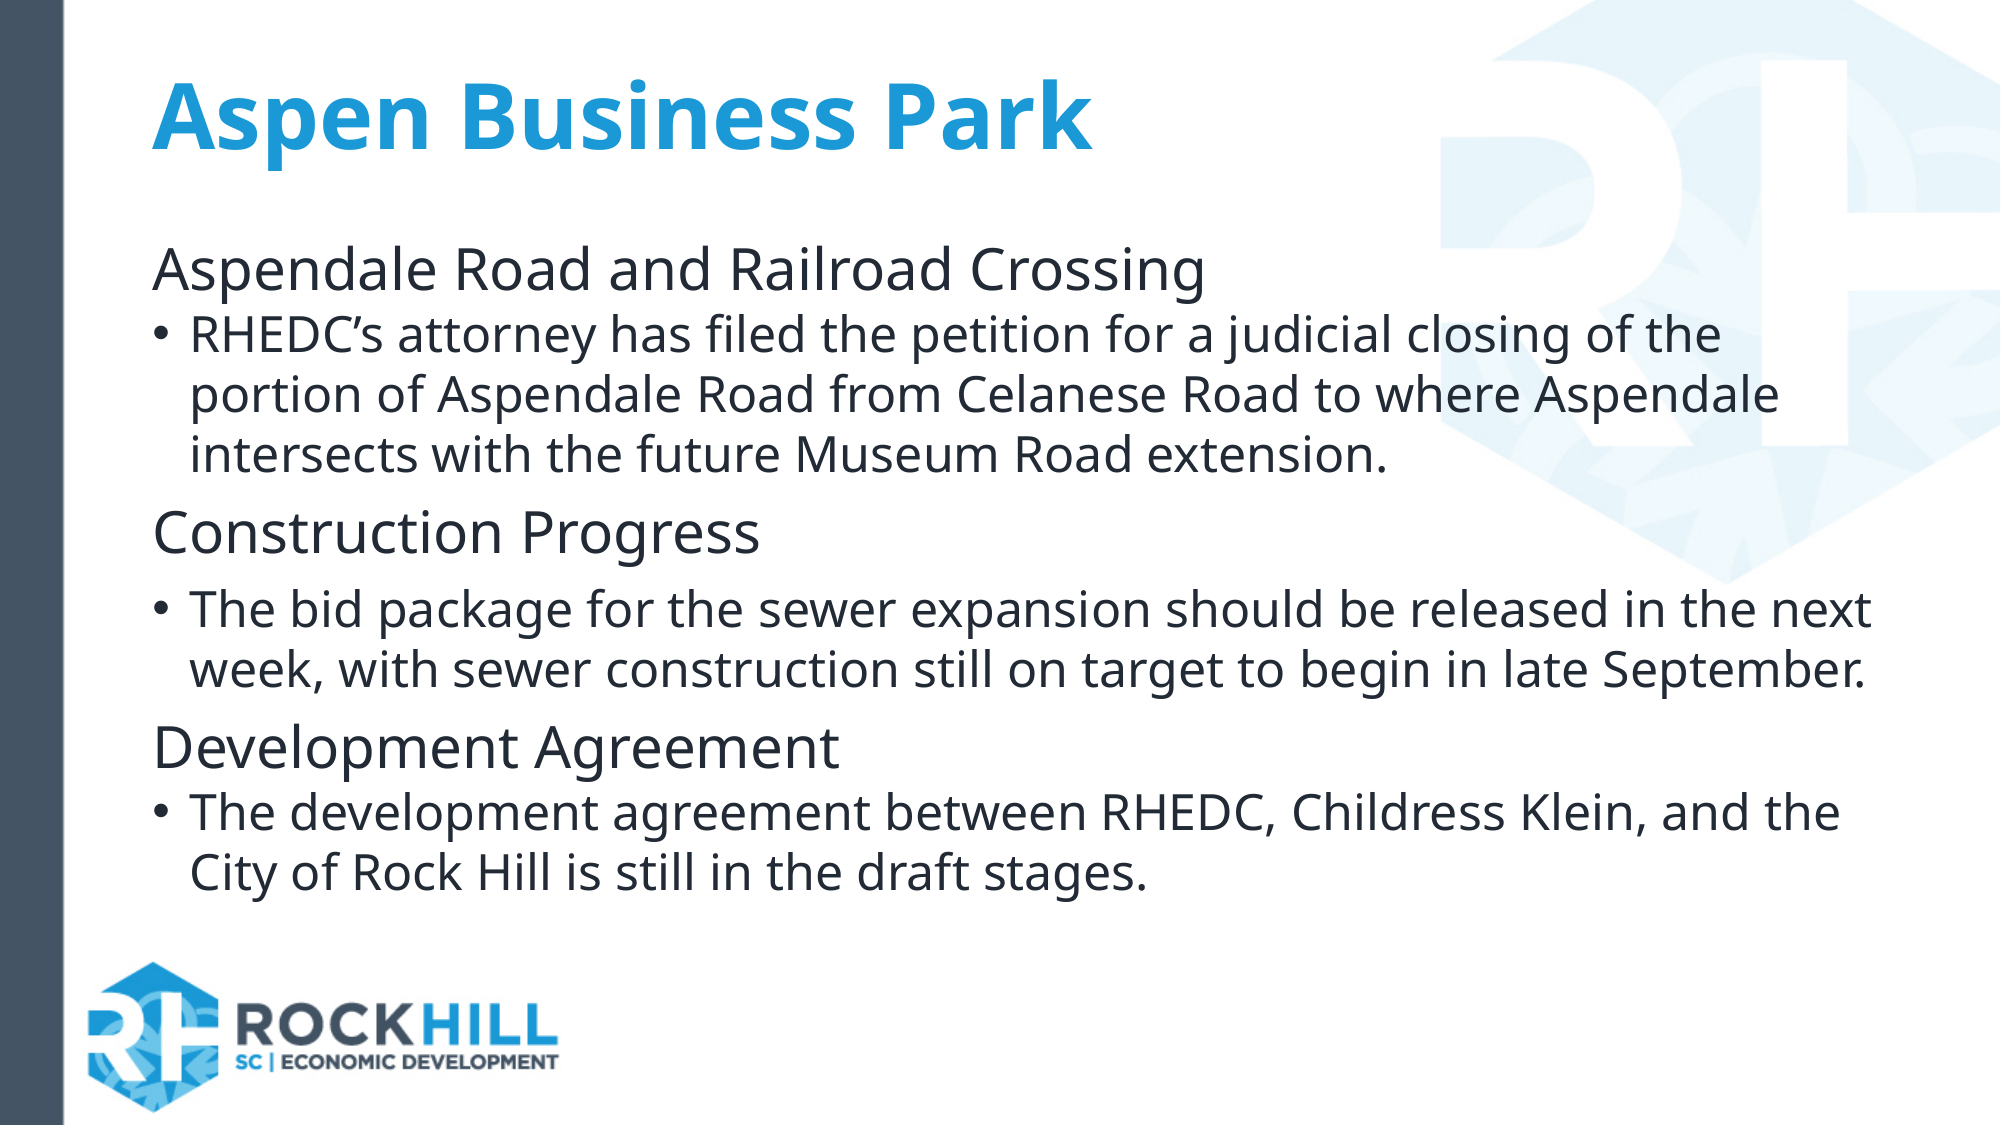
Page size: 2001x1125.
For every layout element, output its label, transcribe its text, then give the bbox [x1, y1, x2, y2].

title Aspen Business Park [137, 45, 1863, 195]
picture [0, 0, 2001, 1125]
list Aspendale Road and Railroad Crossing RHEDC’s attorney has filed the petition for a judicial closing of the portion of Aspendale Road from Celanese Road to where Aspendale intersects with the future Museum Road extension. Construction Progress The bid package for the sewer expansion should be released in the next week, with sewer construction still on target to begin in late September. Development Agreement The development agreement between RHEDC, Childress Klein, and the City of Rock Hill is still in the draft stages. [137, 224, 1913, 999]
